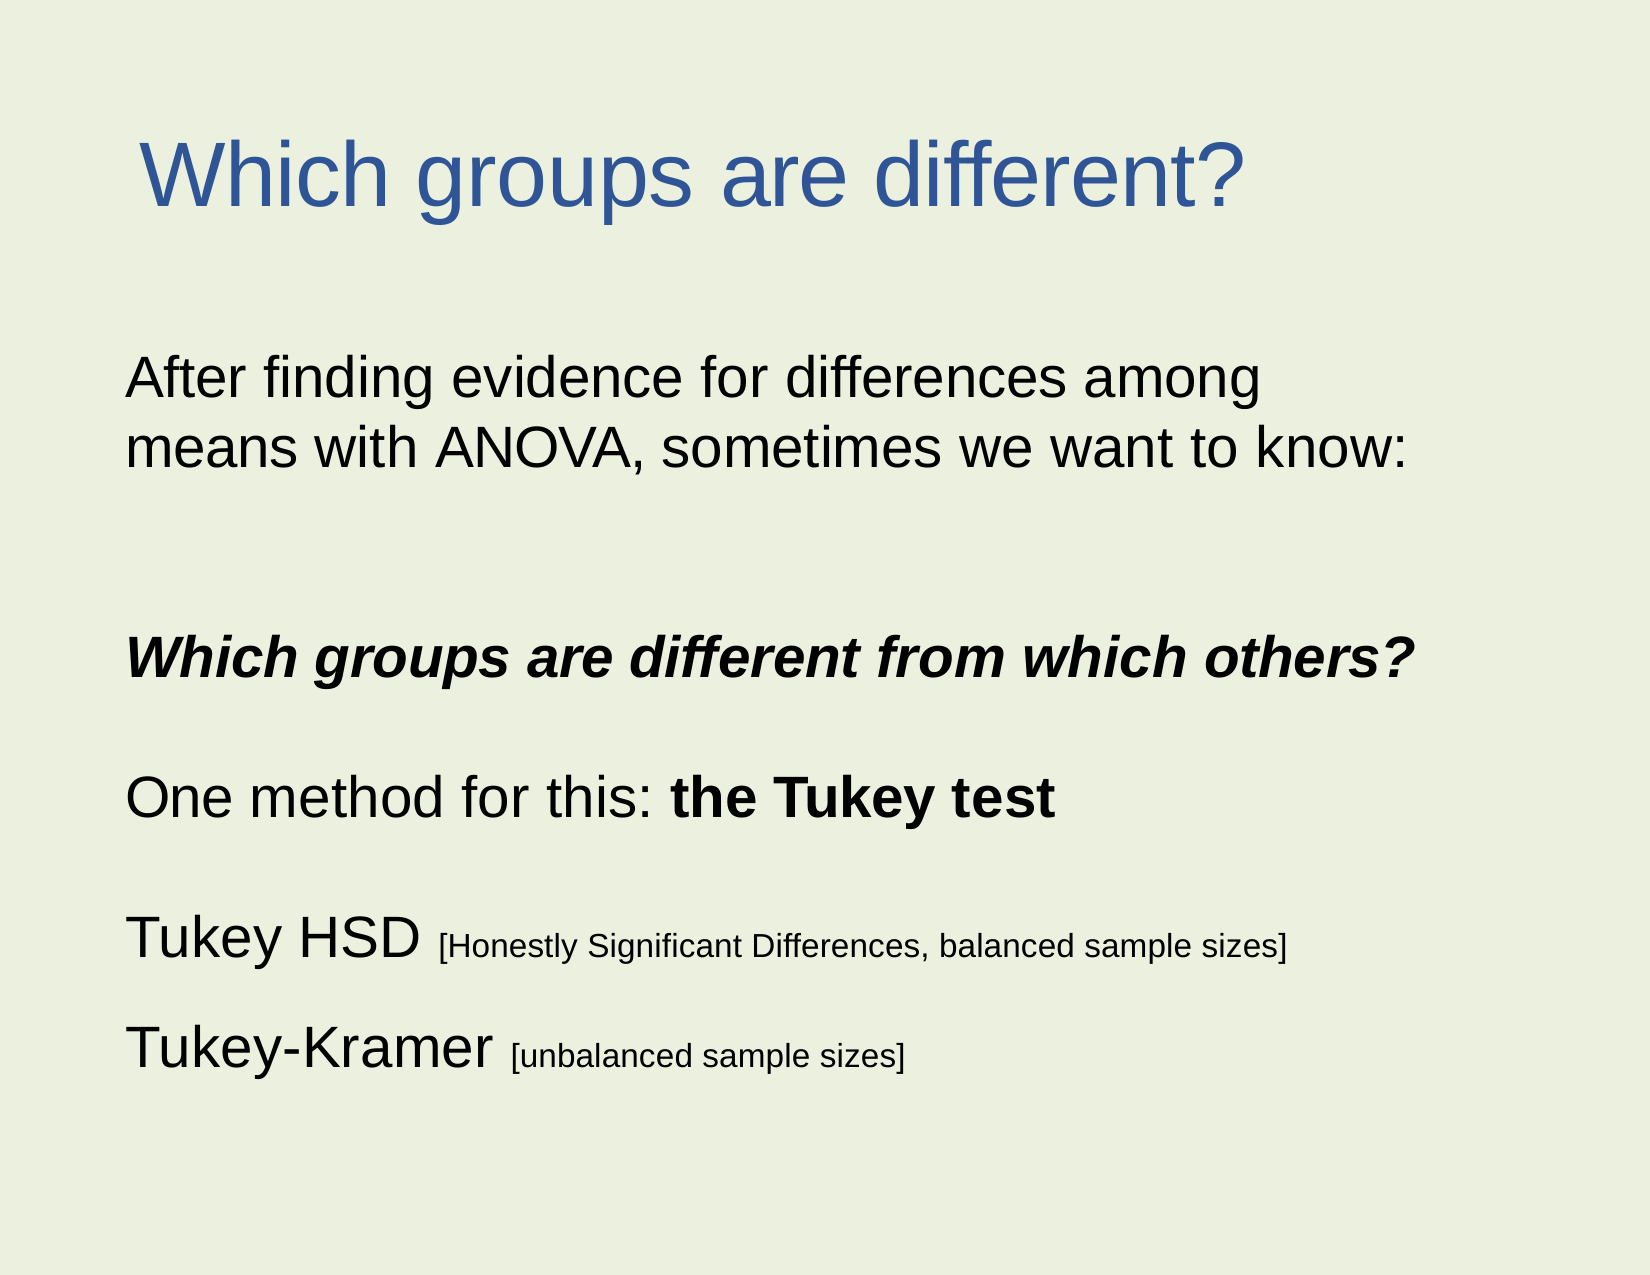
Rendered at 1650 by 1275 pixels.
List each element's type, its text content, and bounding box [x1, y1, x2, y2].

text_box After finding evidence for differences among means with ANOVA, sometimes we want to know: Which groups are different from which others? One method for this: the Tukey test Tukey HSD [Honestly Significant Differences, balanced sample sizes] Tukey-Kramer [unbalanced sample sizes] [125, 335, 1438, 1149]
text_box Which groups are different? [137, 112, 1350, 226]
